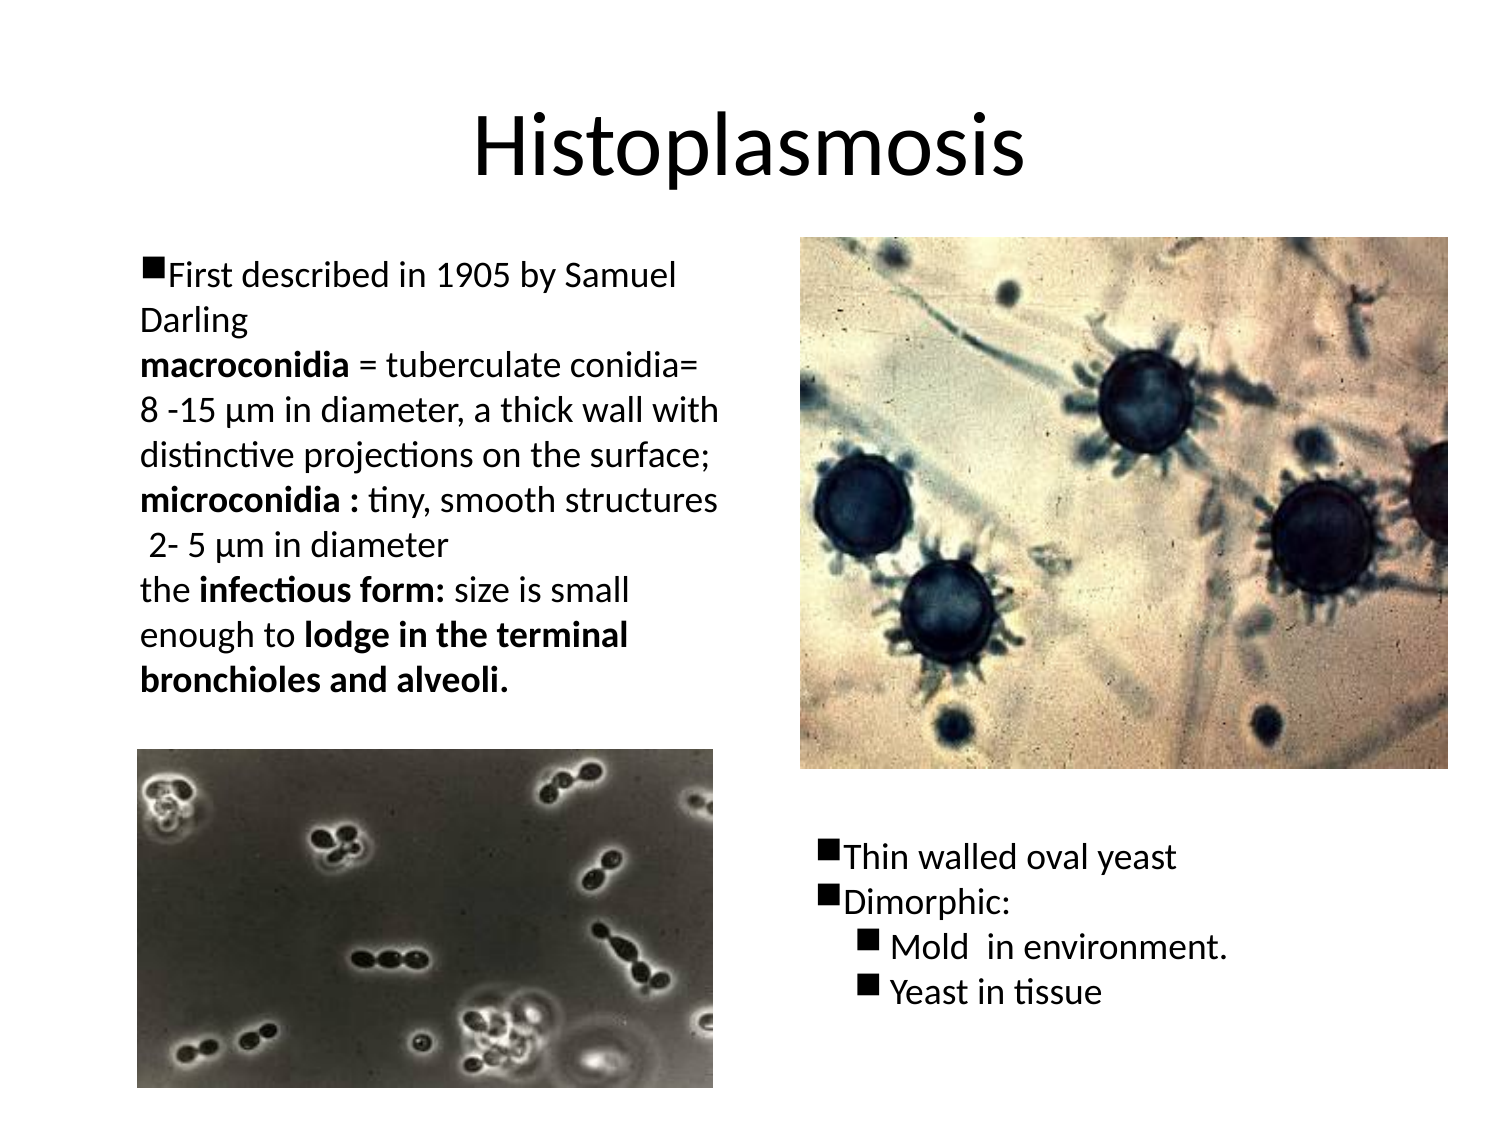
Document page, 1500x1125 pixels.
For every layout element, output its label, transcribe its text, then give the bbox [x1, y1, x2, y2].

picture [137, 749, 713, 1088]
title Histoplasmosis [75, 45, 1425, 233]
text_box First described in 1905 by Samuel Darling macroconidia = tuberculate conidia= 8 -15 μm in diameter, a thick wall with distinctive projections on the surface; microconidia : tiny, smooth structures 2- 5 μm in diameter the infectious form: size is small enough to lodge in the terminal bronchioles and alveoli. [124, 62, 738, 798]
text_box Thin walled oval yeast Dimorphic: Mold in environment. Yeast in tissue [800, 824, 1450, 1065]
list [799, 237, 1449, 769]
